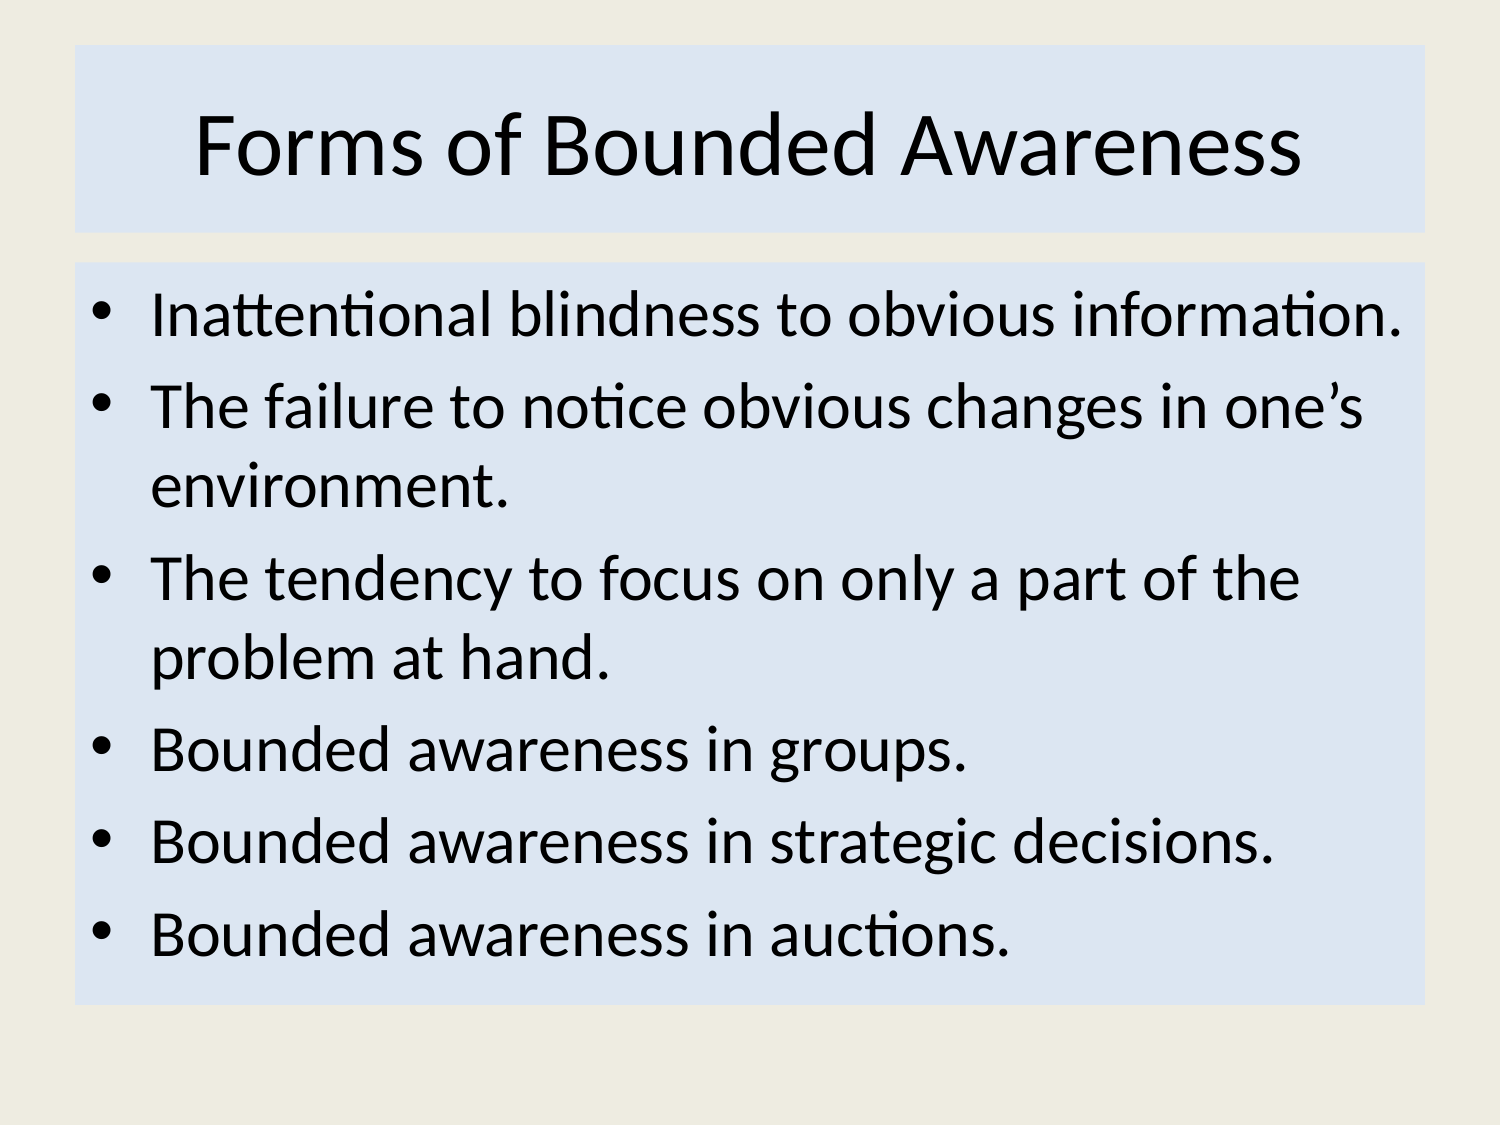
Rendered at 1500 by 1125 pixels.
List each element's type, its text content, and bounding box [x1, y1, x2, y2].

list Inattentional blindness to obvious information. The failure to notice obvious changes in one’s environment. The tendency to focus on only a part of the problem at hand. Bounded awareness in groups. Bounded awareness in strategic decisions. Bounded awareness in auctions. [75, 262, 1425, 1005]
title Forms of Bounded Awareness [75, 45, 1425, 233]
